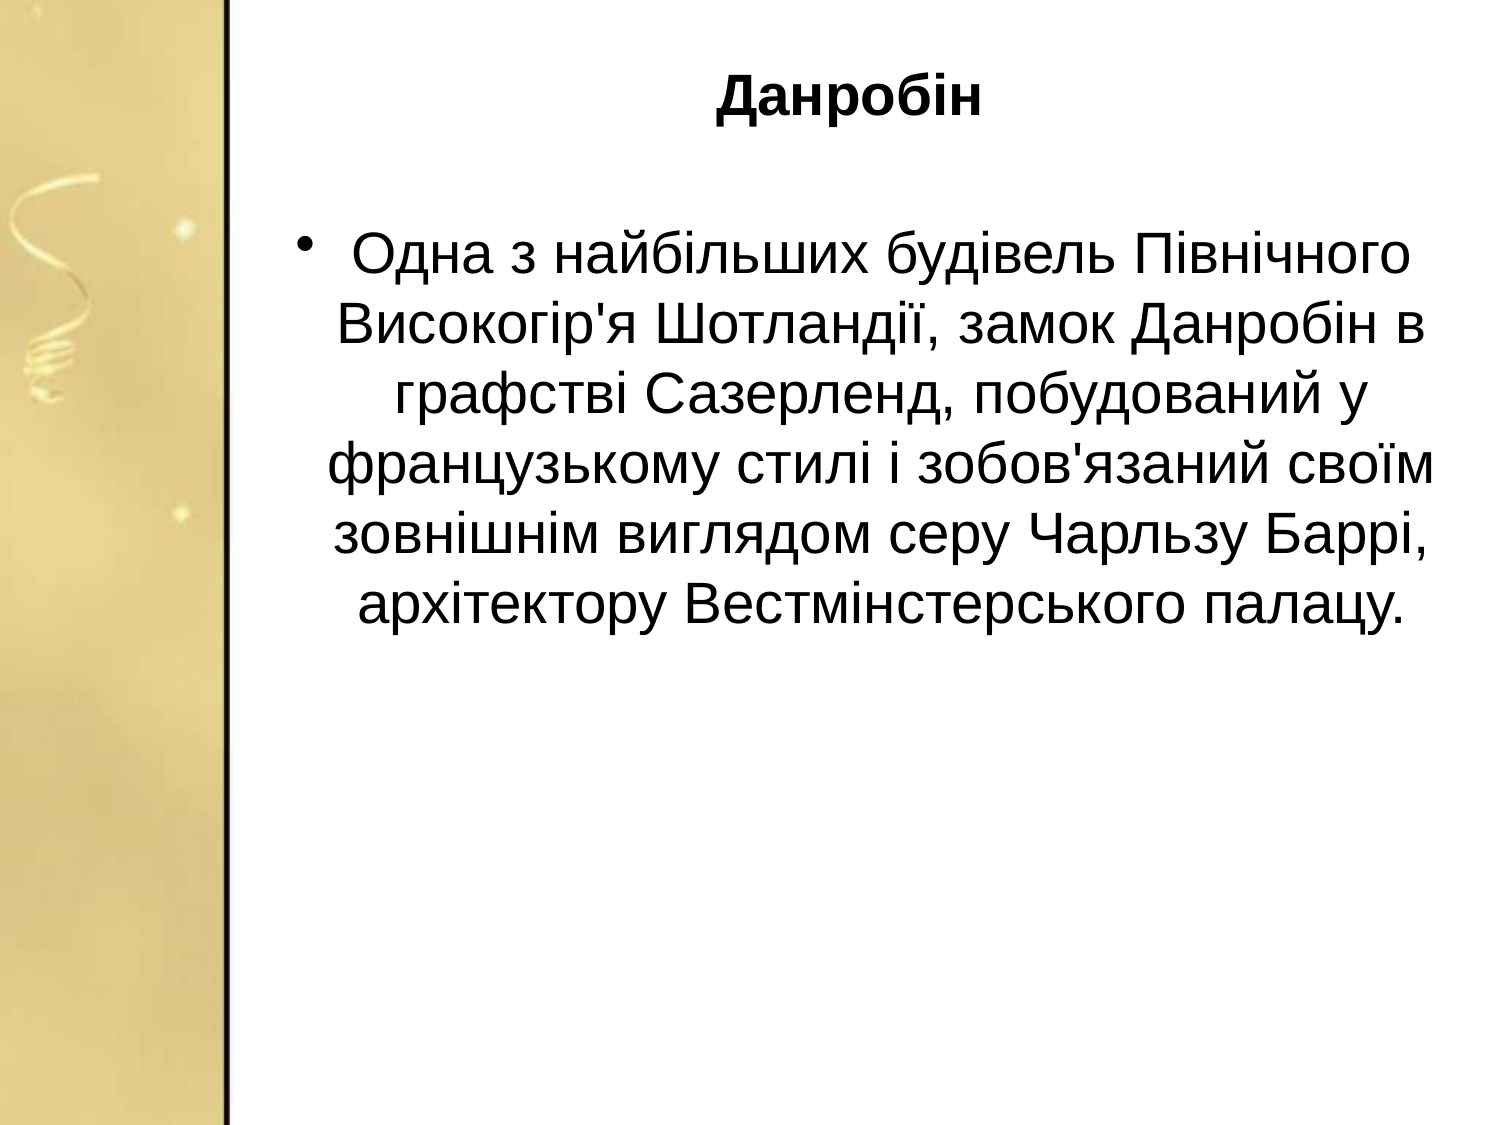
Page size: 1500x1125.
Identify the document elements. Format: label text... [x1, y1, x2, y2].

picture [0, 0, 1500, 1125]
list Одна з найбільших будівель Північного Високогір'я Шотландії, замок Данробін в графстві Сазерленд, побудований у французькому стилі і зобов'язаний своїм зовнішнім виглядом серу Чарльзу Баррі, архітектору Вестмінстерського палацу. [253, 207, 1455, 1059]
title Данробін [249, 49, 1451, 221]
